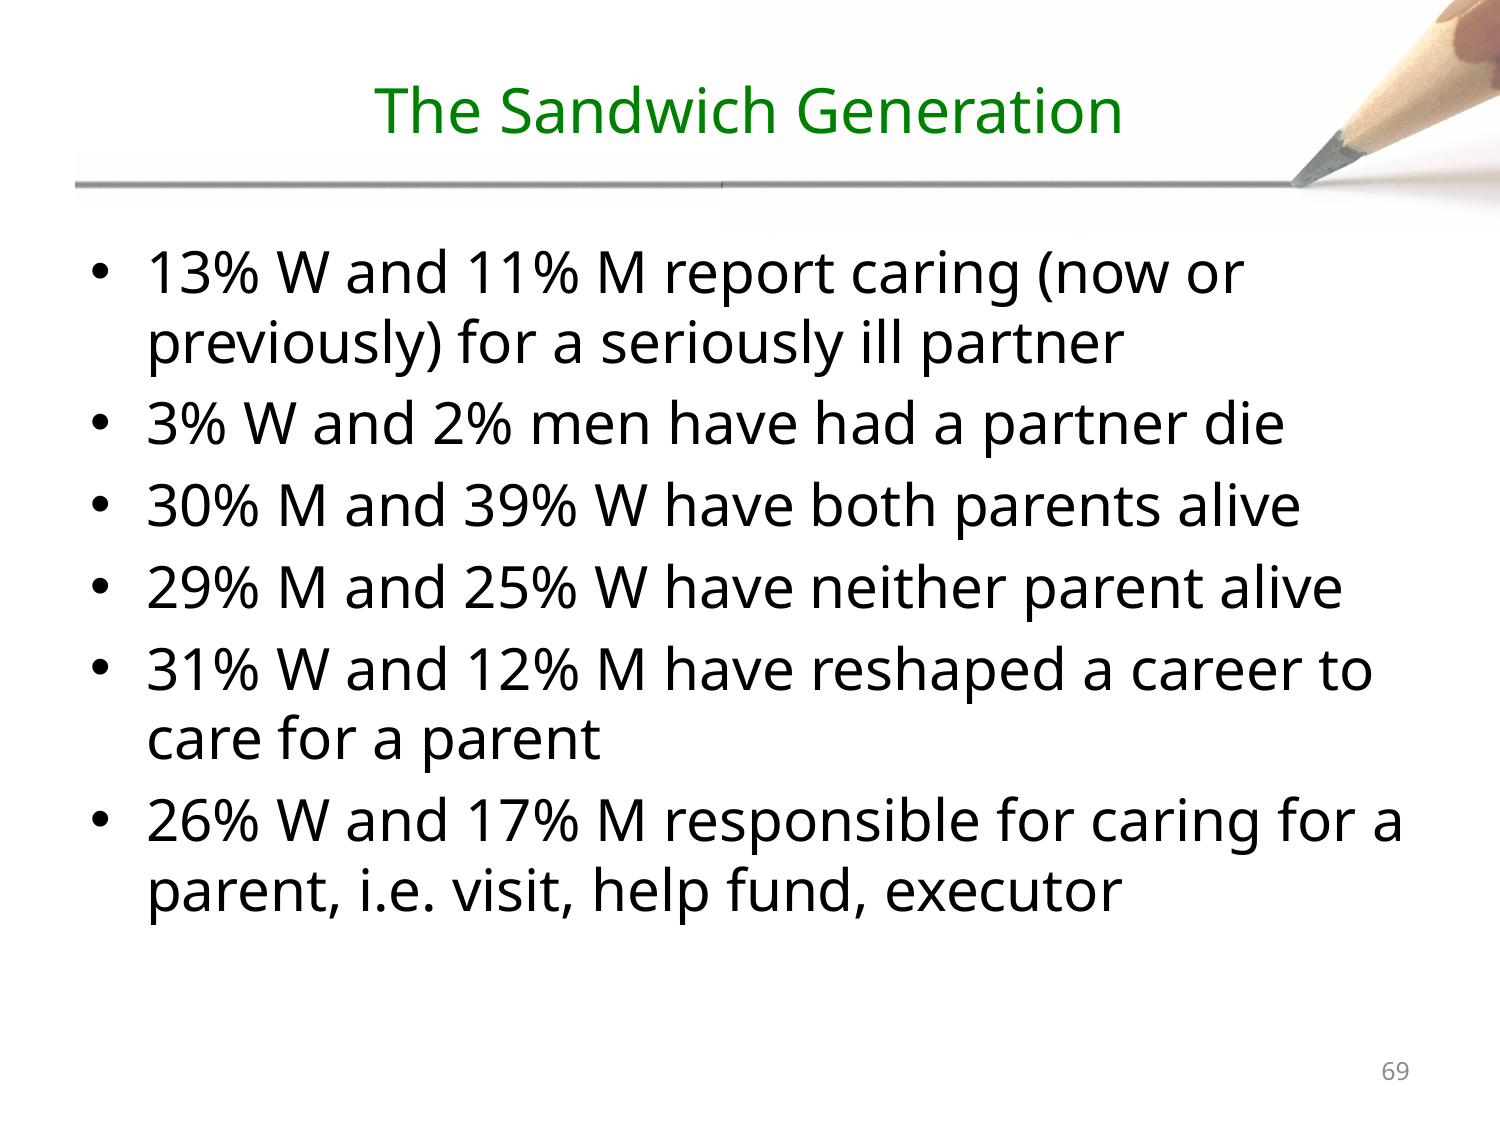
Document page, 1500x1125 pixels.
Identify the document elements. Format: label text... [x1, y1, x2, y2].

list 13% W and 11% M report caring (now or previously) for a seriously ill partner 3% W and 2% men have had a partner die 30% M and 39% W have both parents alive 29% M and 25% W have neither parent alive 31% W and 12% M have reshaped a career to care for a parent 26% W and 17% M responsible for caring for a parent, i.e. visit, help fund, executor [75, 227, 1425, 1005]
title I Wished I Had Known in 1979 [721, 0, 1500, 234]
title The Sandwich Generation [75, 15, 1425, 203]
slide_number 68 [1074, 1042, 1425, 1103]
